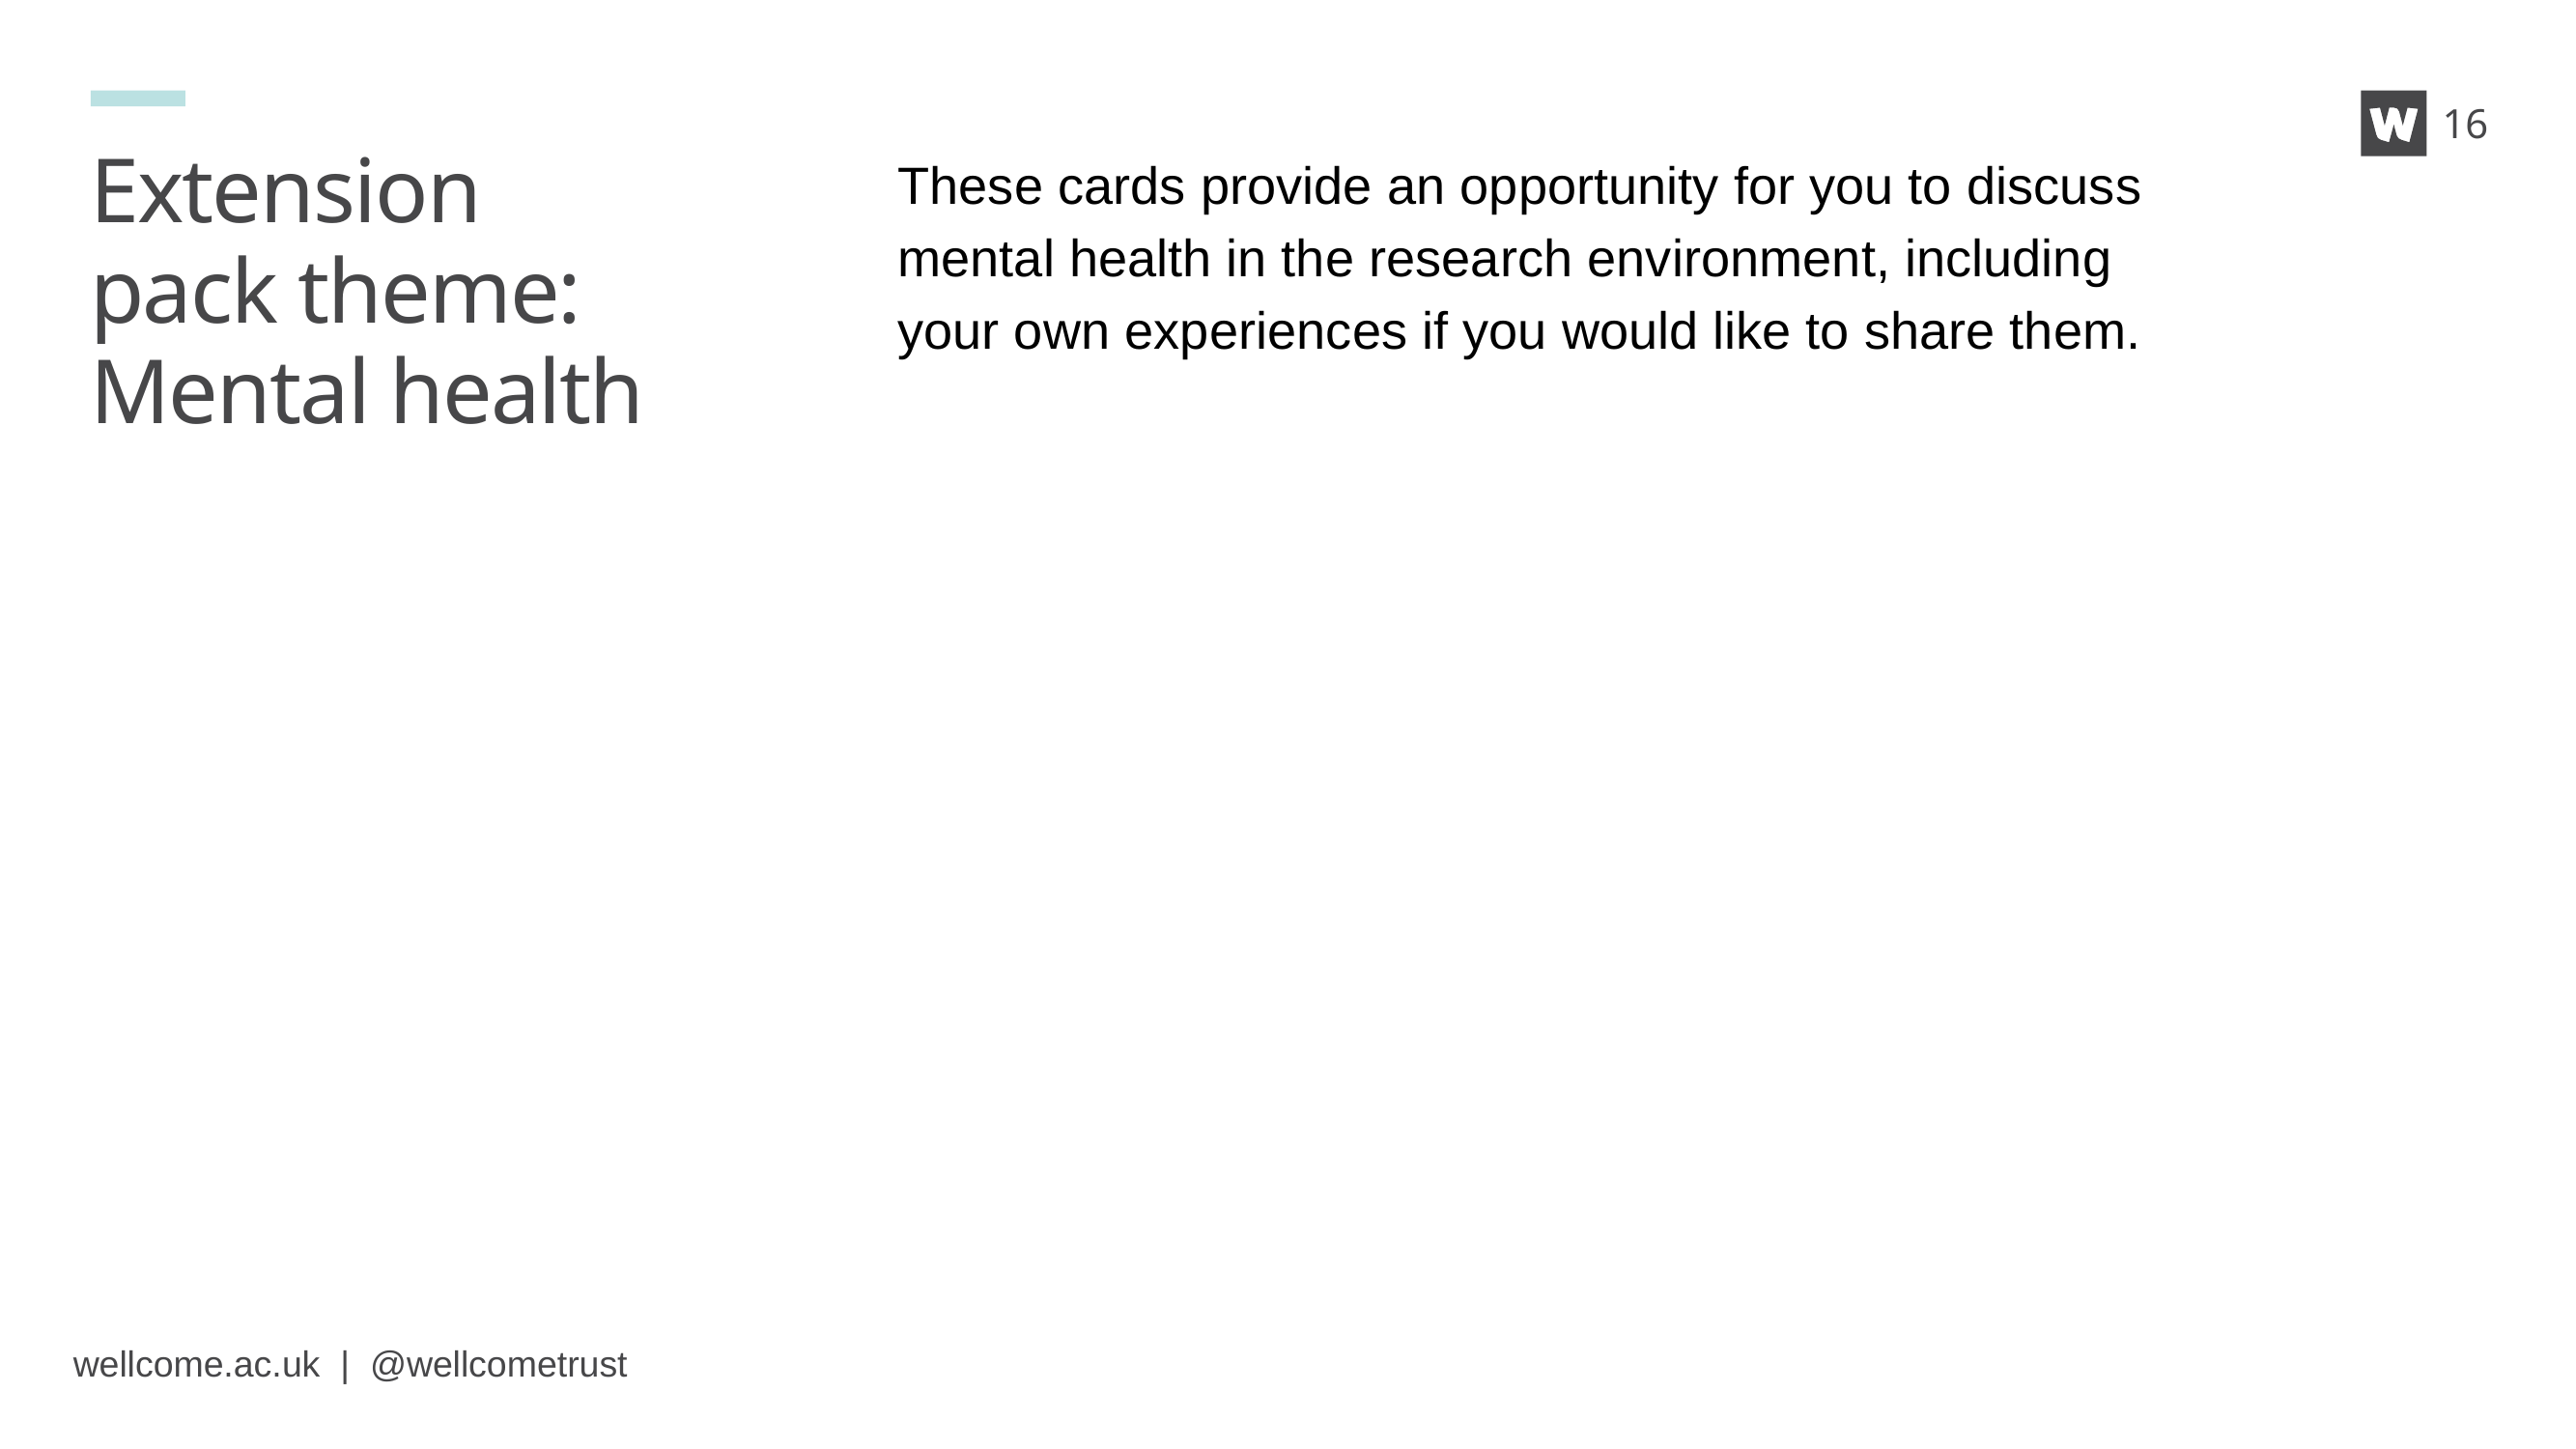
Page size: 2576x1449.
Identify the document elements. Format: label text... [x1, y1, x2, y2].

footer wellcome.ac.uk | @wellcometrust [72, 1341, 2086, 1385]
list These cards provide an opportunity for you to discuss mental health in the research environment, including your own experiences if you would like to share them. [897, 142, 2159, 934]
title Extension pack theme: Mental health [90, 139, 809, 445]
slide_number 16 [2442, 101, 2511, 151]
